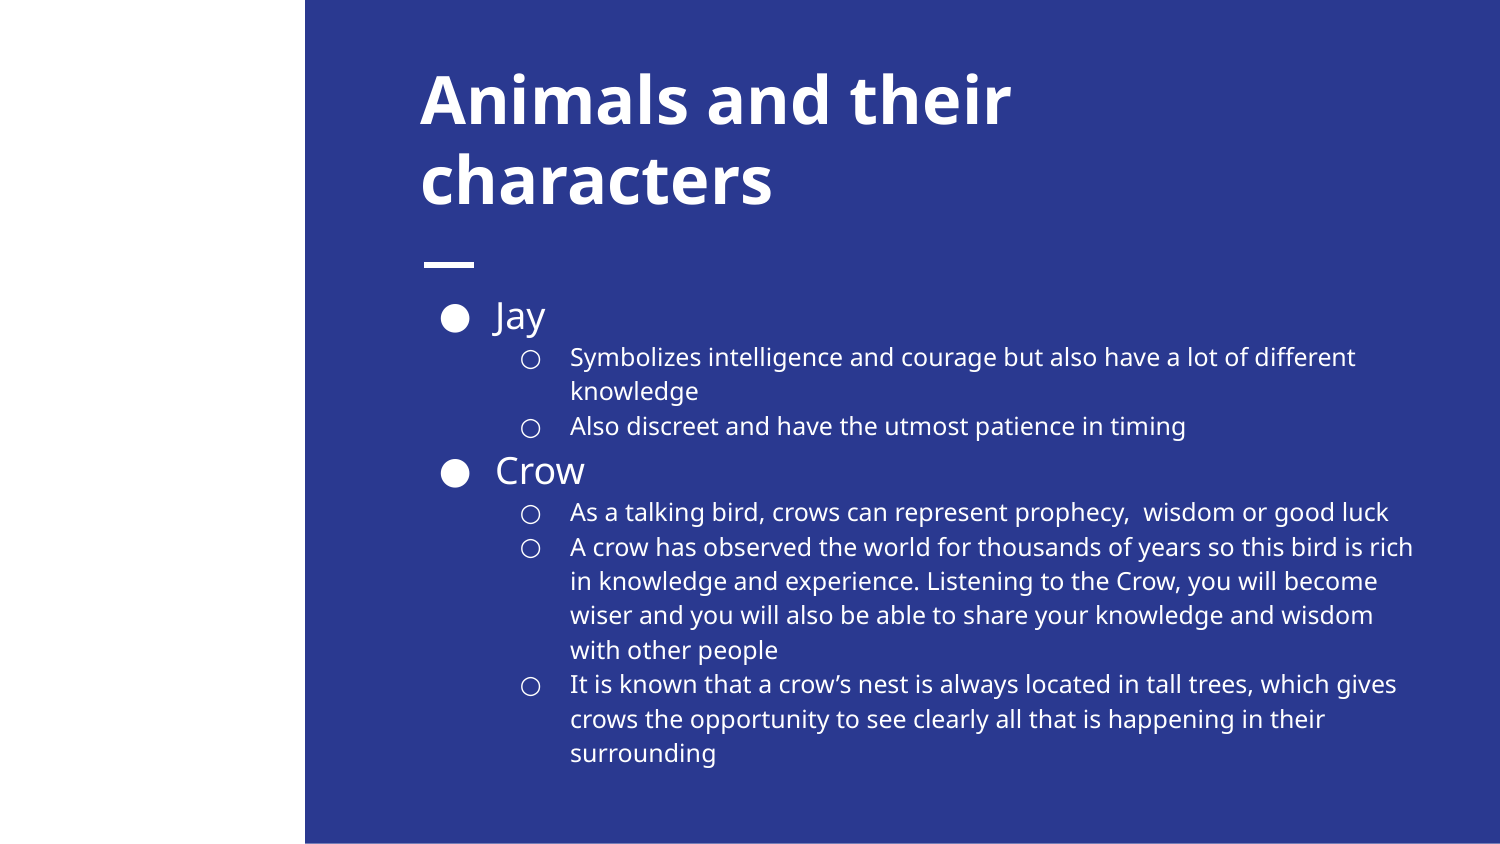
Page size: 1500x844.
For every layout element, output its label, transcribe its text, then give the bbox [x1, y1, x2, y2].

title Animals and their characters [405, 69, 1368, 234]
list Jay Symbolizes intelligence and courage but also have a lot of different knowledge Also discreet and have the utmost patience in timing Crow As a talking bird, crows can represent prophecy, wisdom or good luck A crow has observed the world for thousands of years so this bird is rich in knowledge and experience. Listening to the Crow, you will become wiser and you will also be able to share your knowledge and wisdom with other people It is known that a crow’s nest is always located in tall trees, which gives crows the opportunity to see clearly all that is happening in their surrounding [405, 270, 1448, 807]
